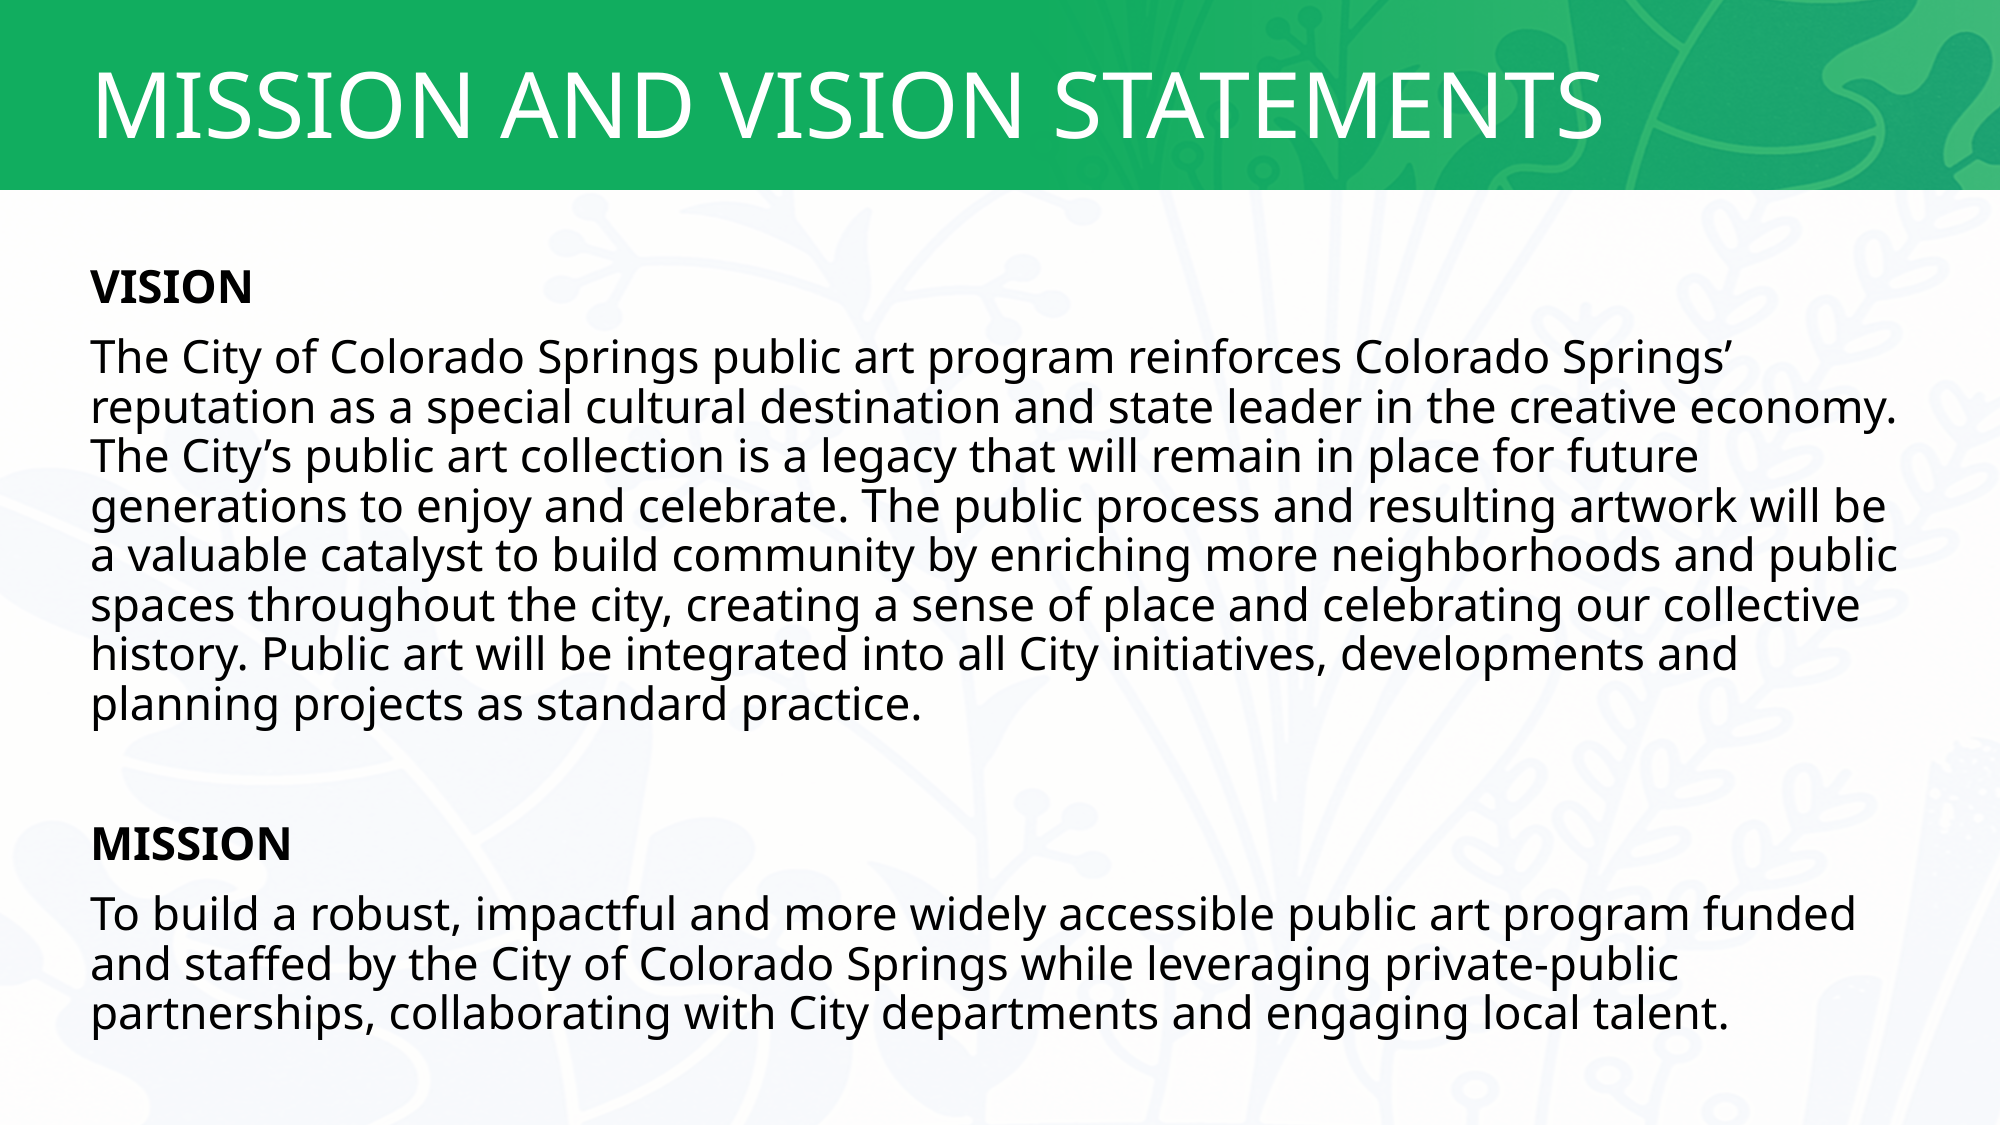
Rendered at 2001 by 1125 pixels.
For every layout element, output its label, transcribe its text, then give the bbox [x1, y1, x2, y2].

list VISION The City of Colorado Springs public art program reinforces Colorado Springs’ reputation as a special cultural destination and state leader in the creative economy. The City’s public art collection is a legacy that will remain in place for future generations to enjoy and celebrate. The public process and resulting artwork will be a valuable catalyst to build community by enriching more neighborhoods and public spaces throughout the city, creating a sense of place and celebrating our collective history. Public art will be integrated into all City initiatives, developments and planning projects as standard practice. MISSION To build a robust, impactful and more widely accessible public art program funded and staffed by the City of Colorado Springs while leveraging private-public partnerships, collaborating with City departments and engaging local talent. [75, 256, 1930, 1014]
title Mission and Vision Statements [75, 0, 1800, 218]
